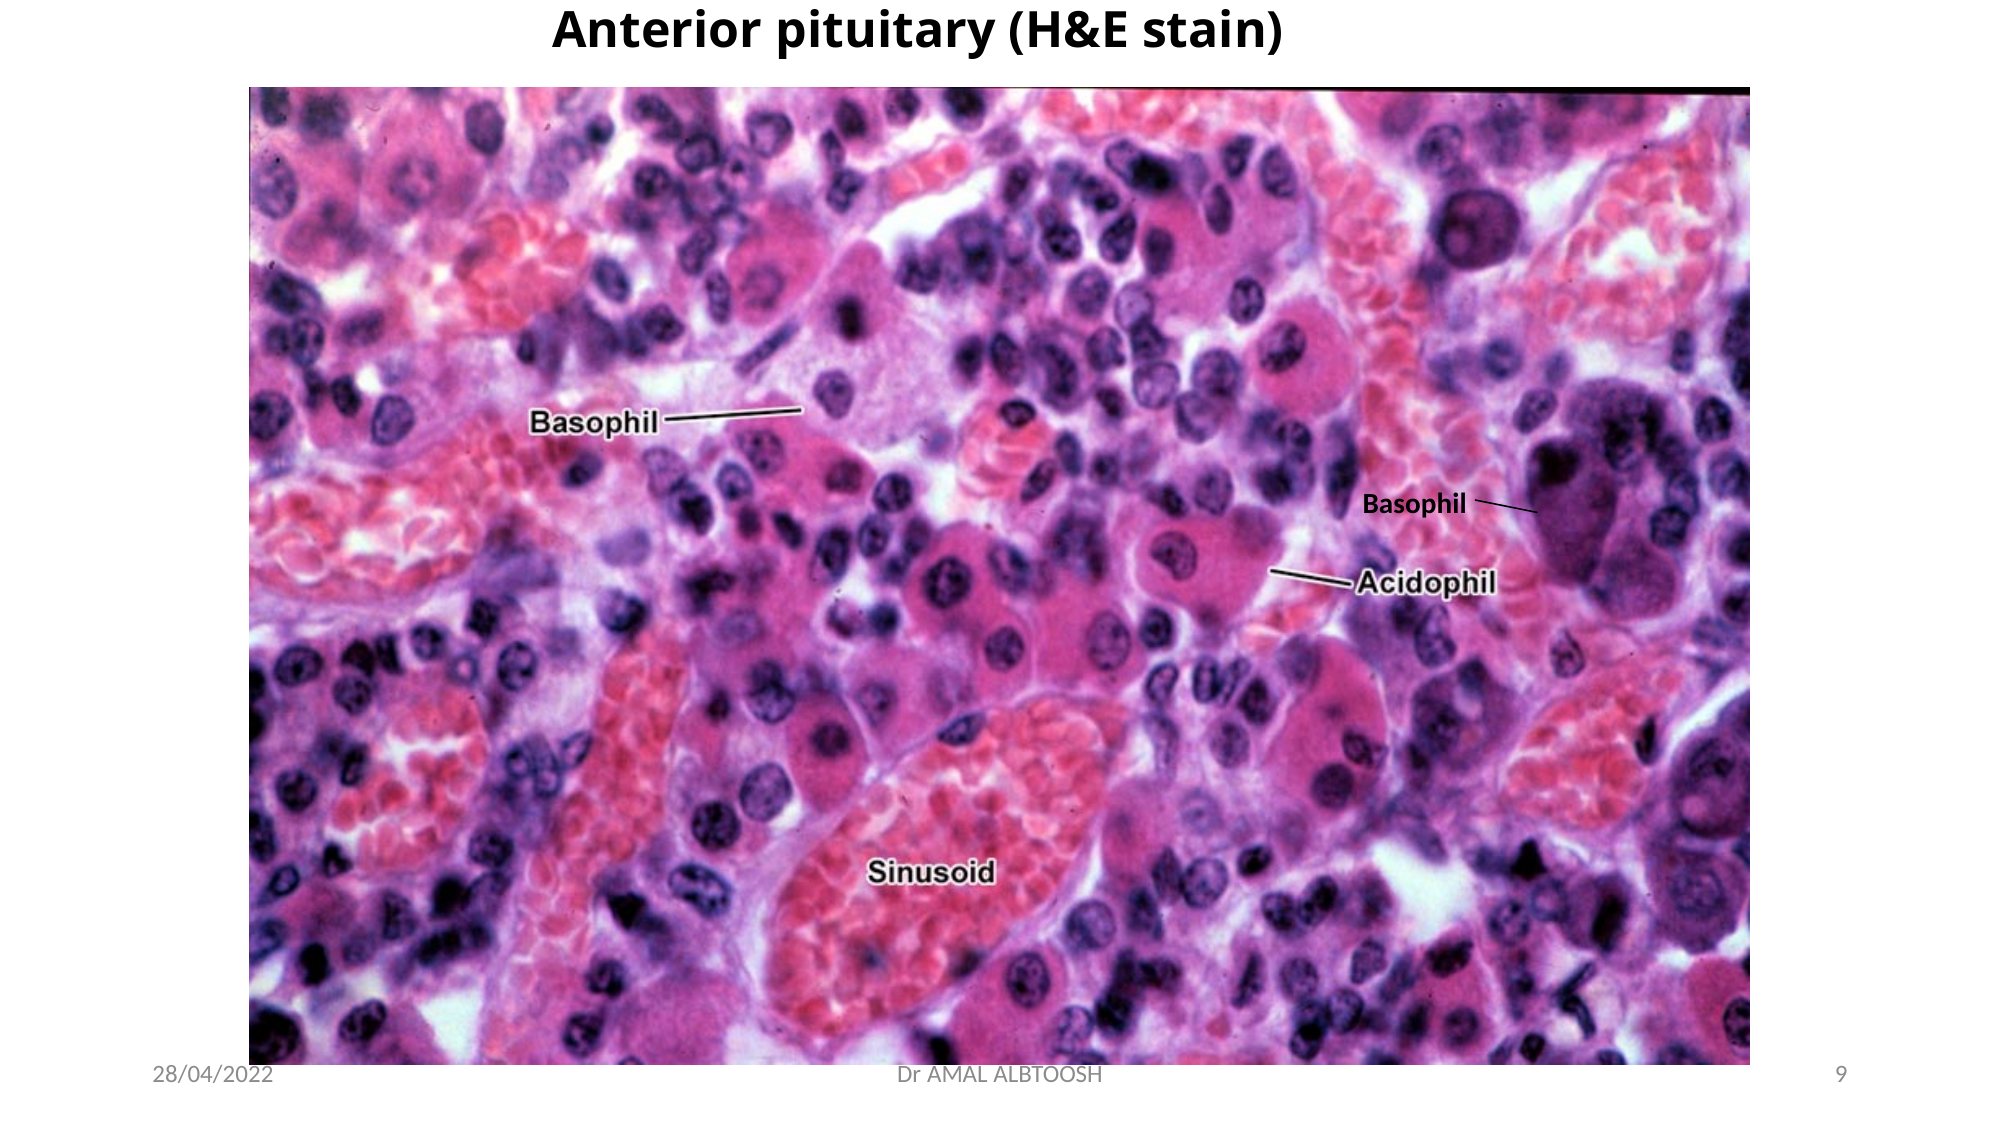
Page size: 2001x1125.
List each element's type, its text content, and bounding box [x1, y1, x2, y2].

footer Dr AMAL ALBTOOSH [662, 1065, 1338, 1103]
picture [249, 87, 1750, 1065]
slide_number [137, 1042, 588, 1103]
title Anterior pituitary (H&E stain) [537, 0, 1388, 63]
slide_number 9 [1412, 1042, 1863, 1103]
